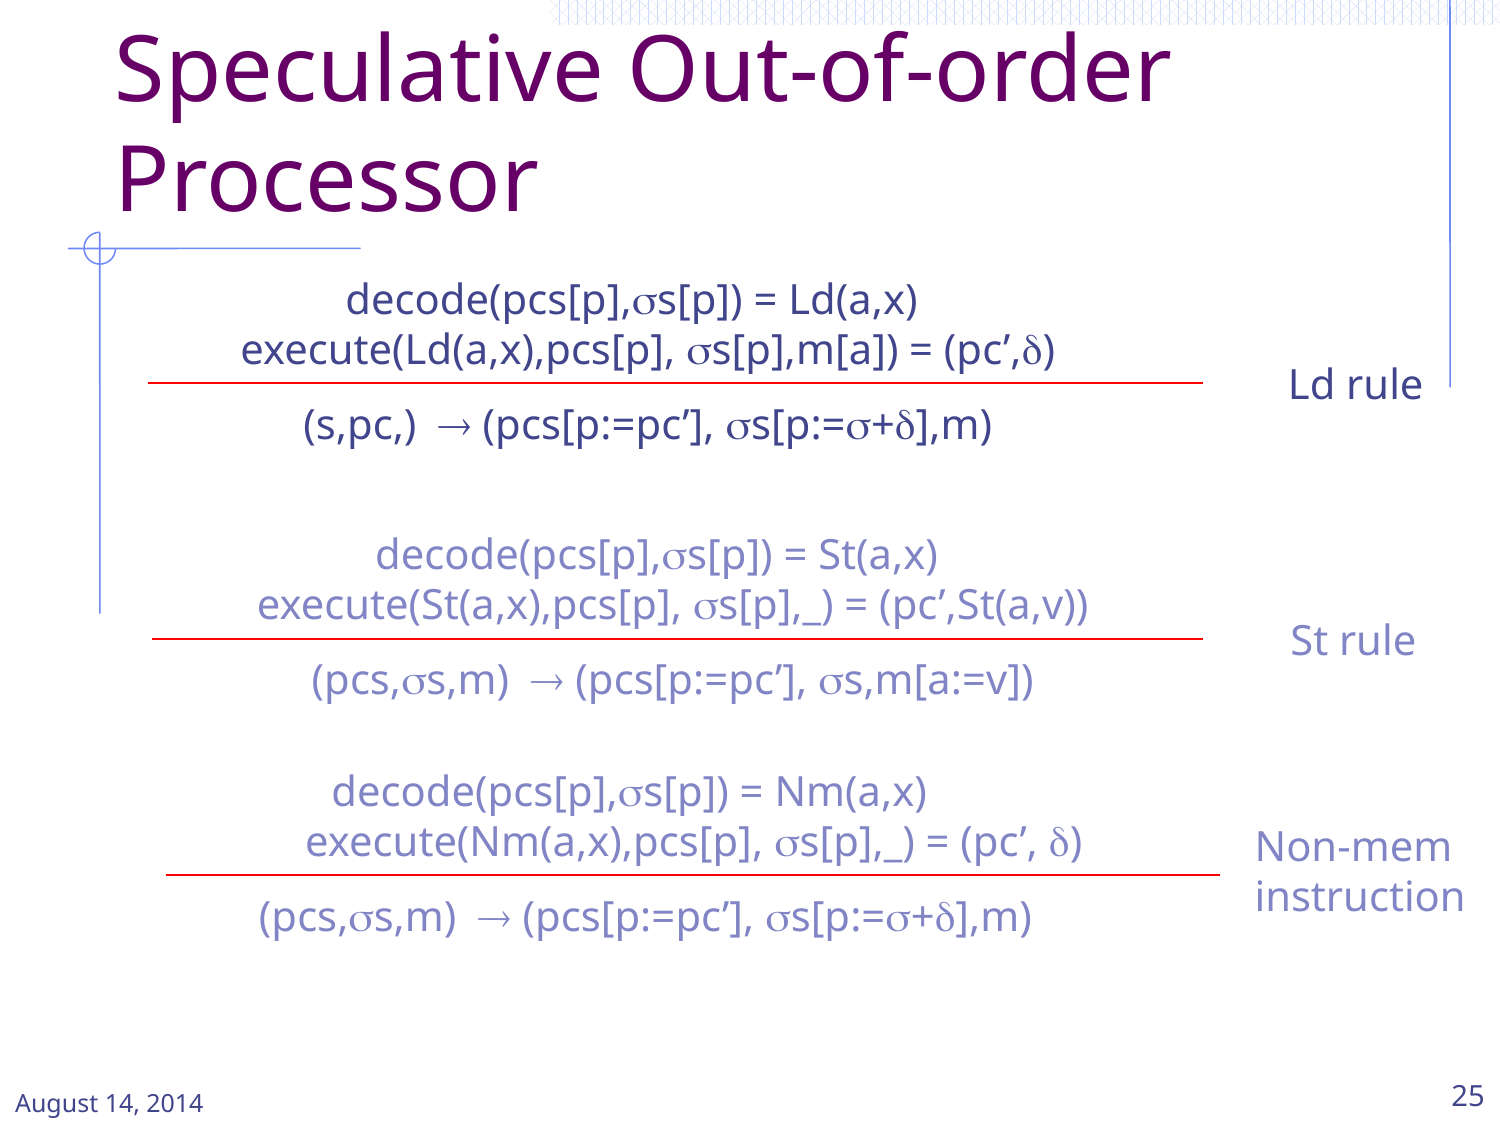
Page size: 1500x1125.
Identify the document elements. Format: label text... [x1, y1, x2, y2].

title Speculative Out-of-order Processor [99, 49, 1376, 238]
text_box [103, 756, 1488, 950]
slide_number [0, 1049, 313, 1125]
slide_number 25 [1187, 1049, 1500, 1125]
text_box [151, 520, 1440, 713]
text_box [148, 264, 1444, 458]
